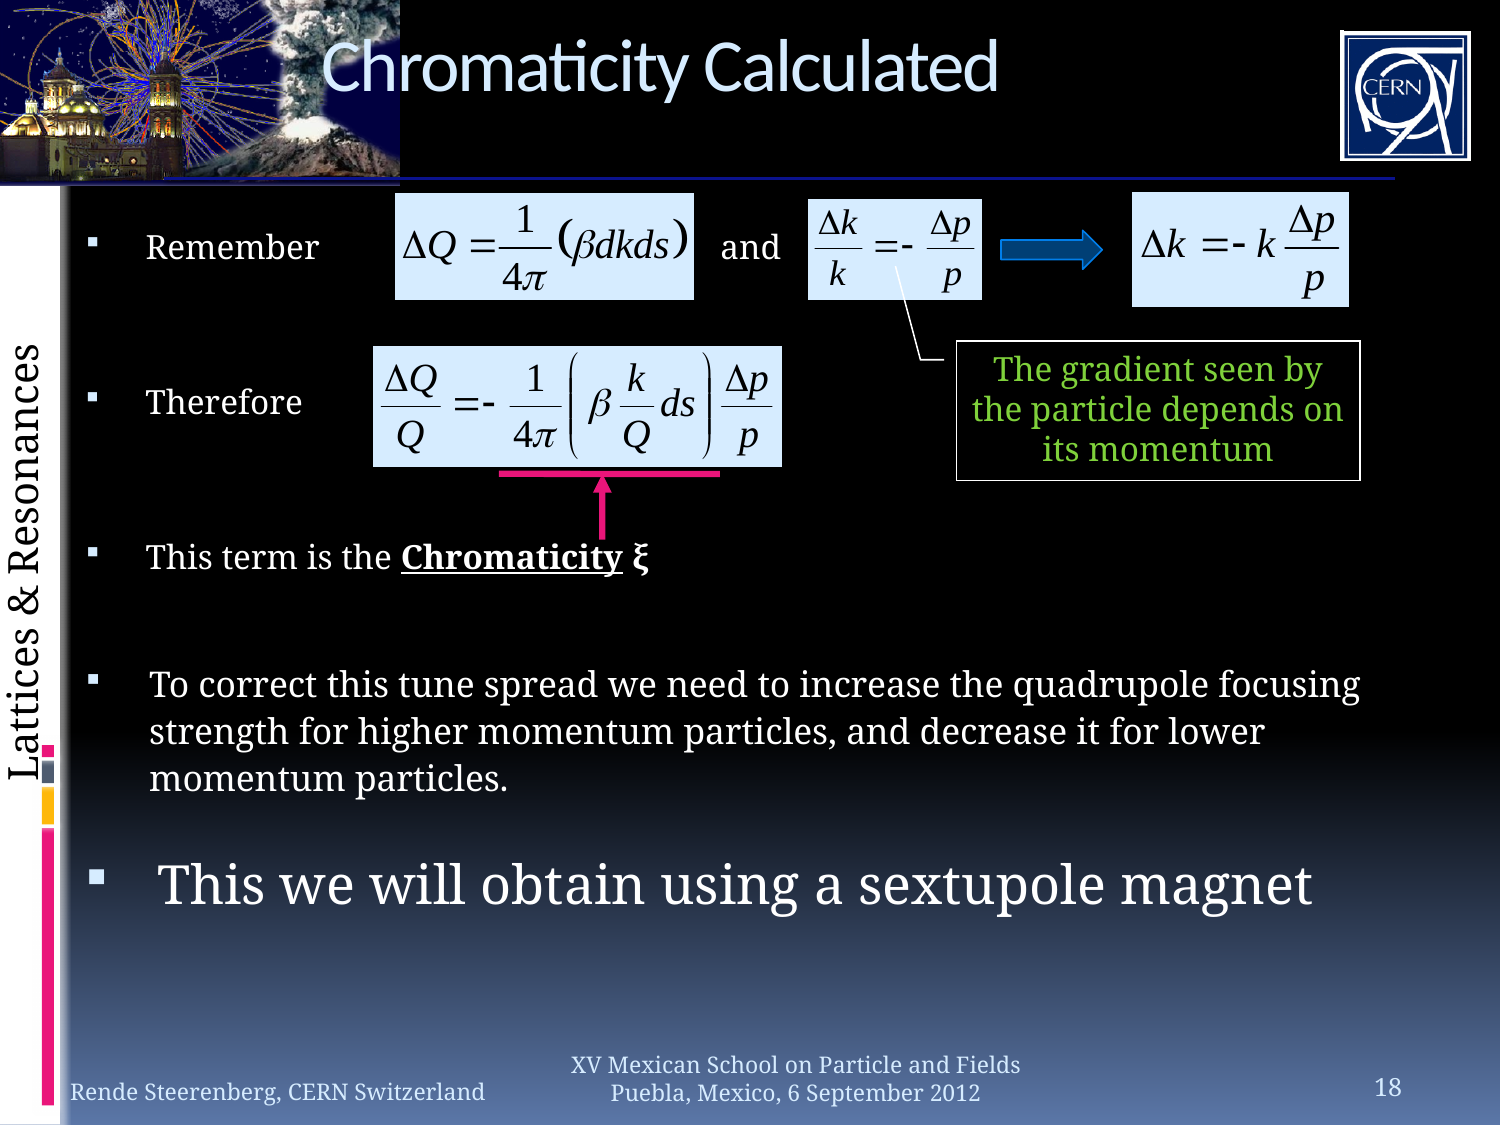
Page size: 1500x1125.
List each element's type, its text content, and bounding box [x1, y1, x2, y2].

title Chromaticity Calculated [409, 8, 1371, 159]
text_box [395, 193, 694, 300]
text_box Therefore [70, 377, 364, 430]
text_box and [705, 222, 799, 275]
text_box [373, 345, 782, 467]
text_box This term is the Chromaticity ξ [70, 532, 1038, 585]
picture [1340, 30, 1471, 162]
text_box [596, 477, 609, 532]
footer Rende Steerenberg, CERN Switzerland [55, 1052, 514, 1113]
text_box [808, 200, 981, 300]
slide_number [549, 1053, 1043, 1114]
text_box During acceleration we change the horizontal and vertical tune to a place where the beam is the least influenced by resonances. [1336, 26, 1371, 159]
text_box The gradient seen by the particle depends on its momentum [956, 341, 1360, 481]
list Remember [70, 222, 374, 275]
text_box To correct this tune spread we need to increase the quadrupole focusing strength for higher momentum particles, and decrease it for lower momentum particles. [70, 651, 1400, 807]
text_box [1000, 230, 1103, 270]
slide_number 18 [1359, 1052, 1488, 1113]
text_box Lattices & Resonances [0, 196, 55, 1125]
text_box This we will obtain using a sextupole magnet [70, 850, 1363, 962]
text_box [1133, 193, 1348, 306]
picture [0, 0, 400, 187]
